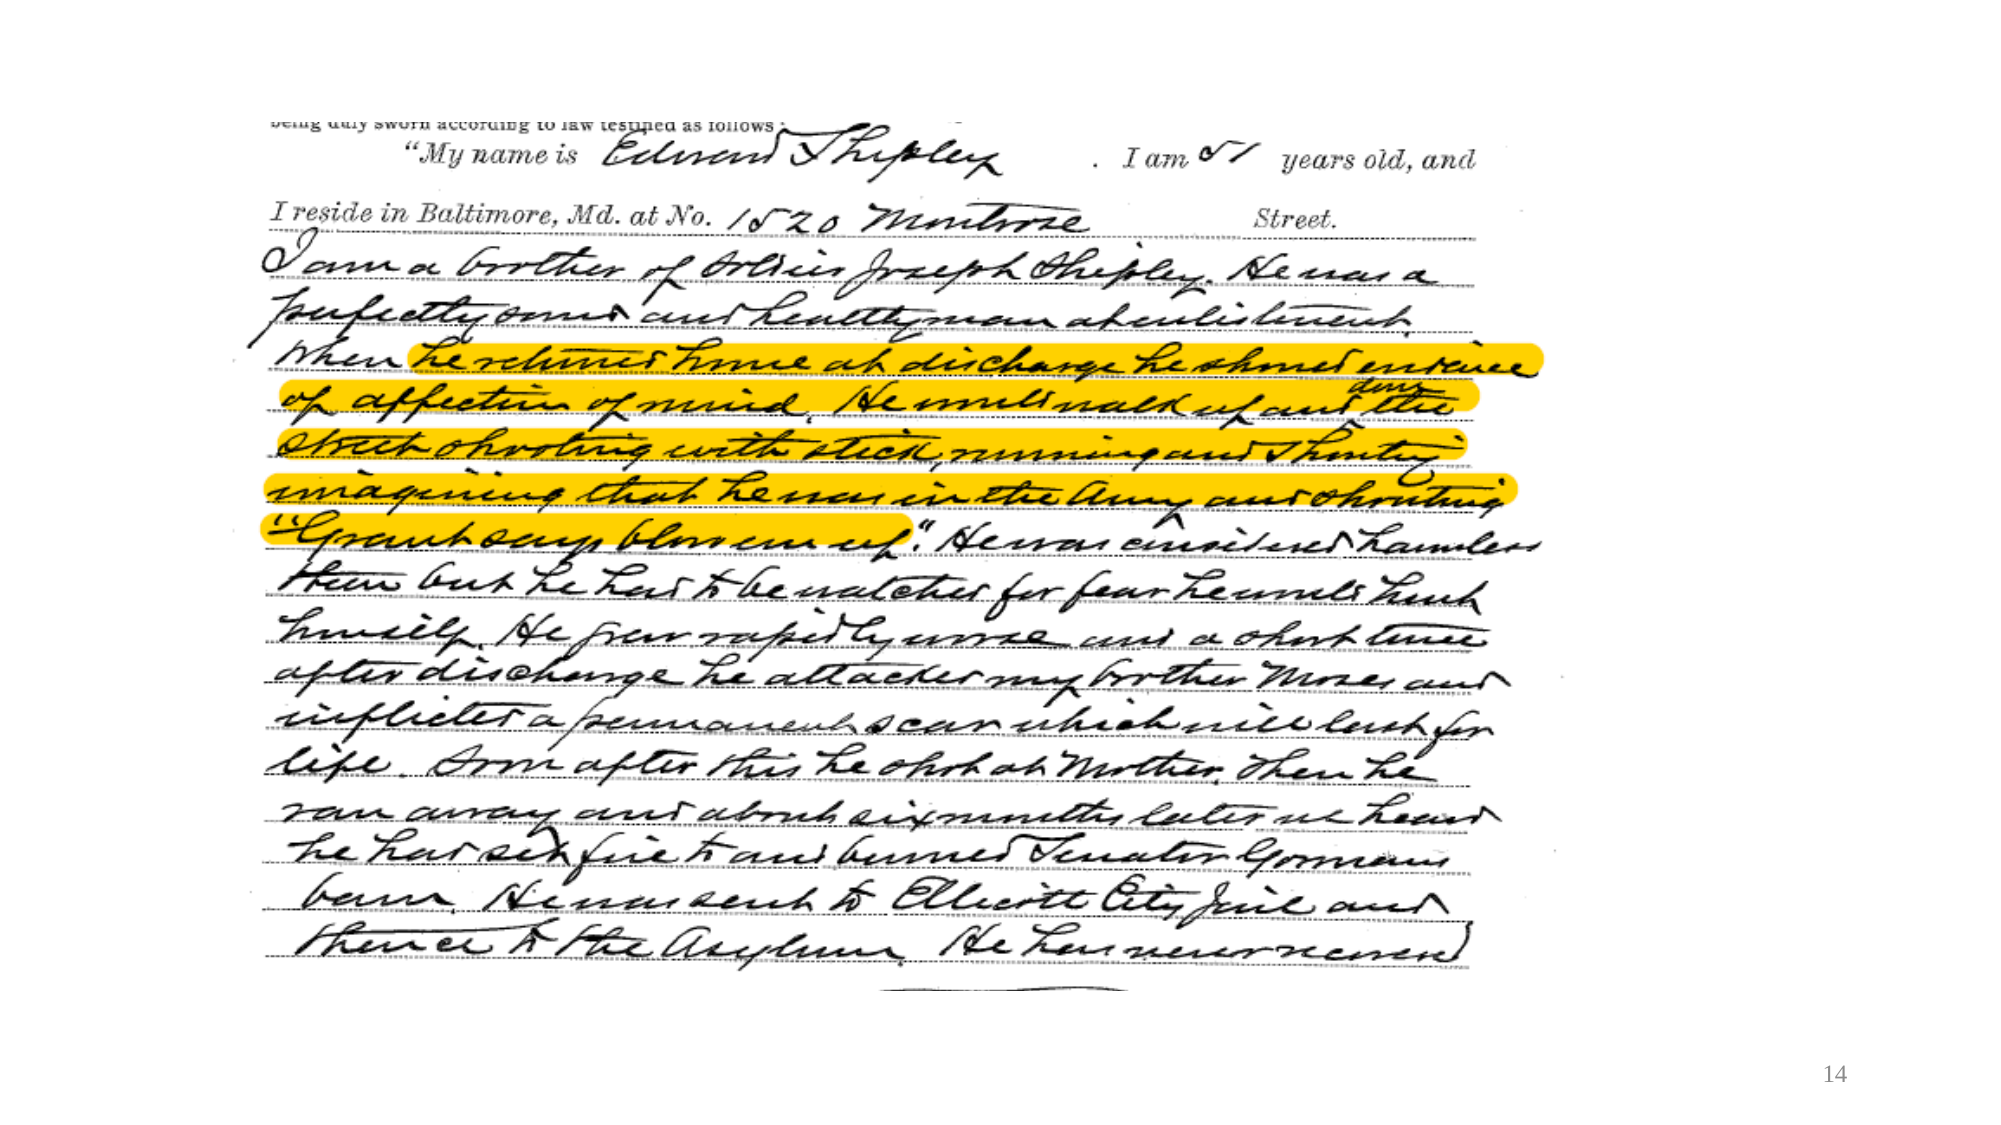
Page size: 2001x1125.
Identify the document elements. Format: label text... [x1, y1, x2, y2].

picture [232, 121, 1566, 991]
slide_number 14 [1412, 1042, 1863, 1103]
